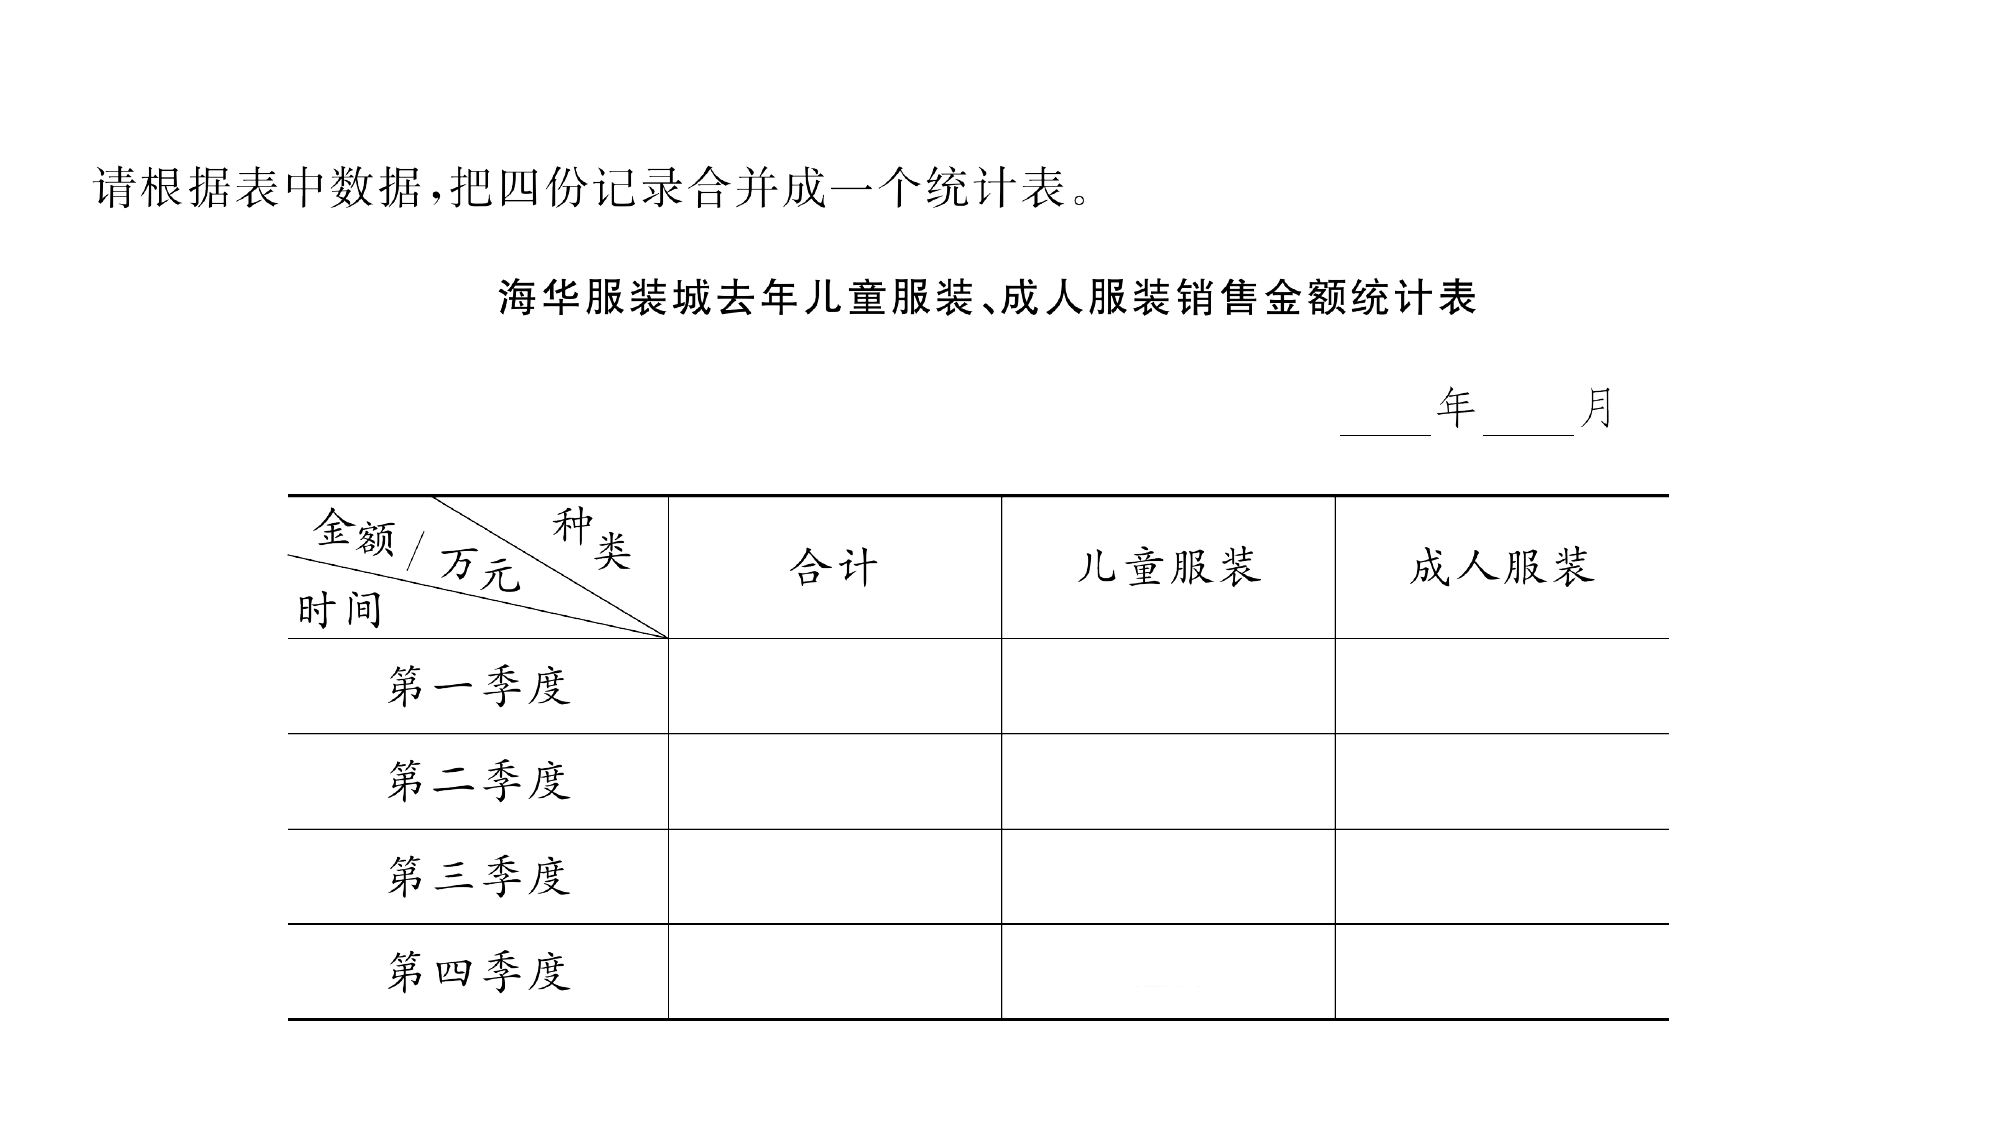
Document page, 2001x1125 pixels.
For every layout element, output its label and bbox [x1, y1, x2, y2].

picture [88, 118, 2000, 1035]
